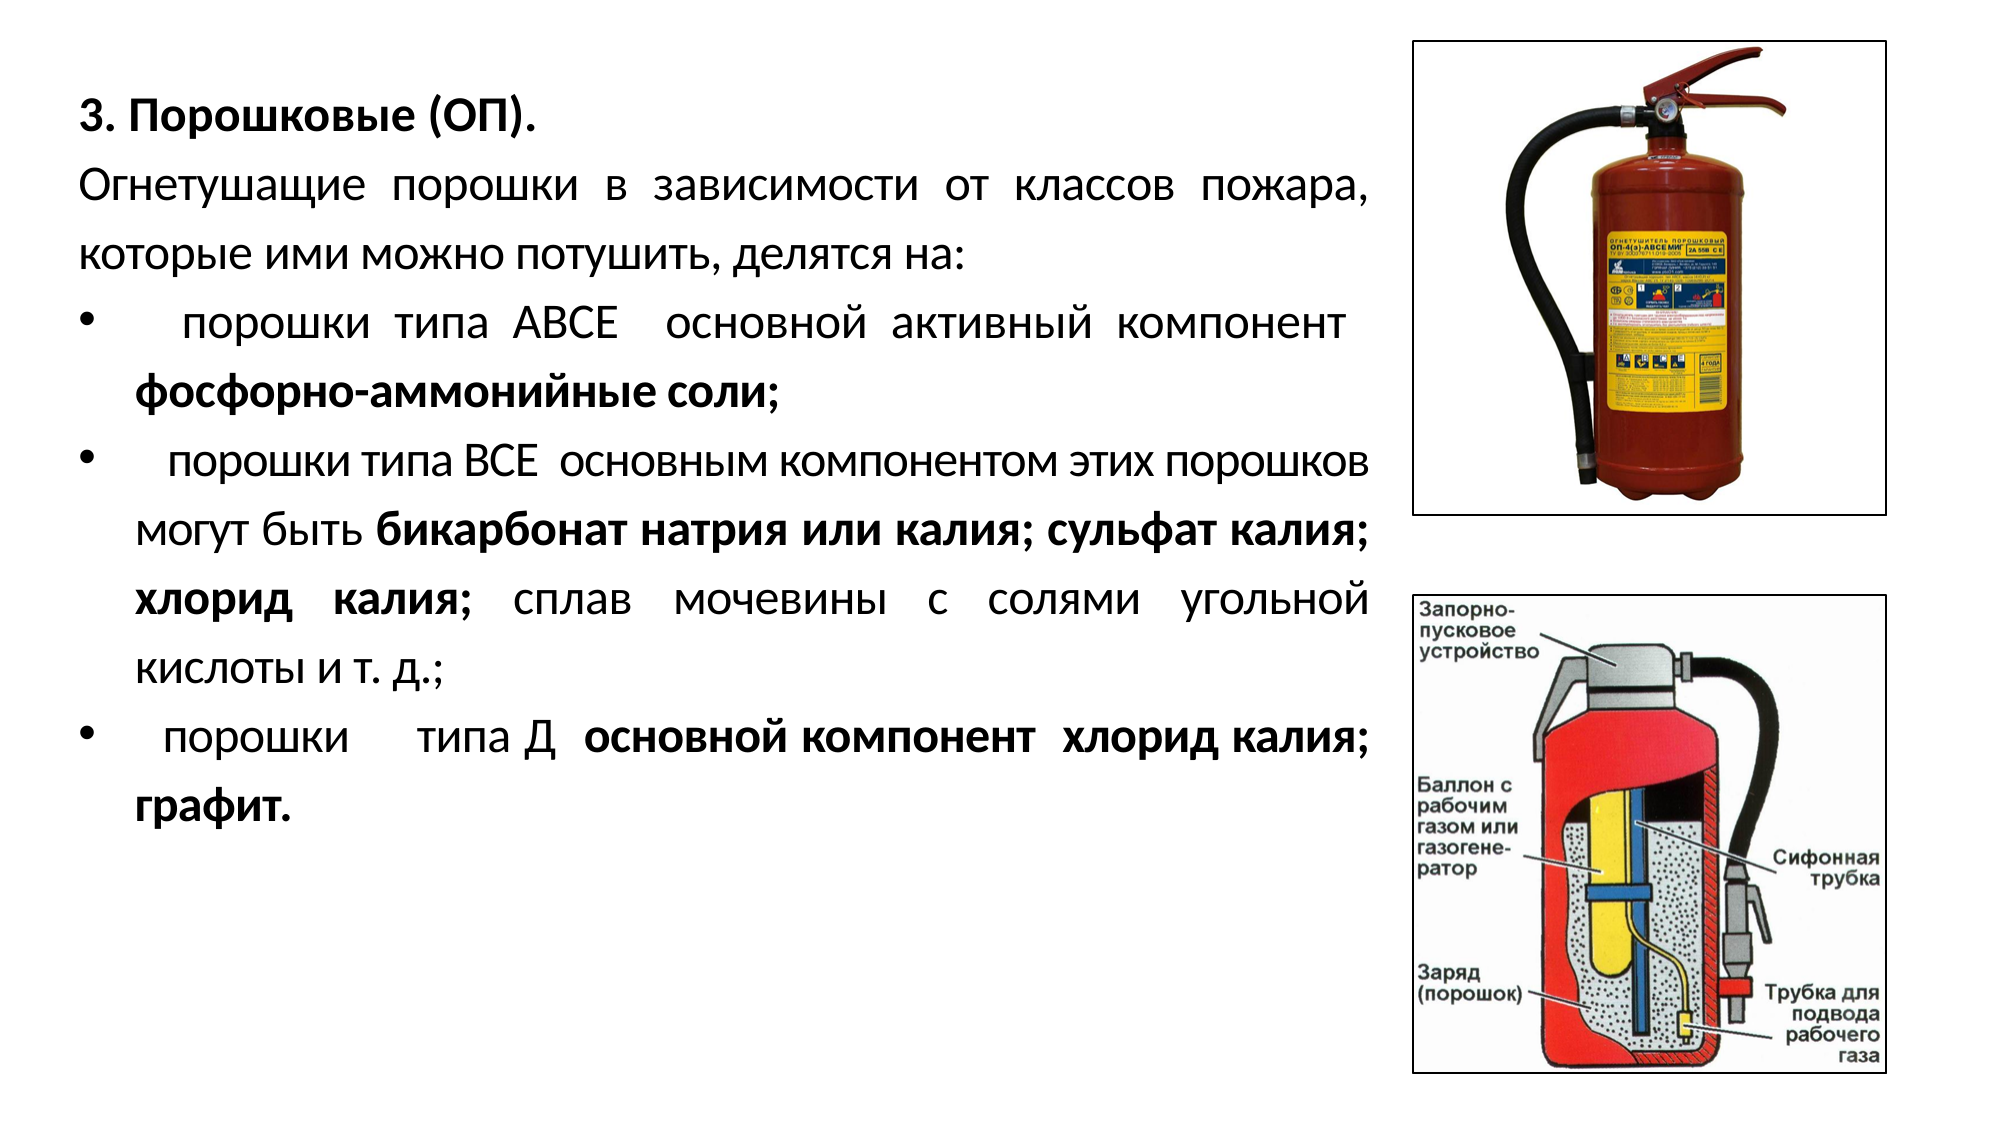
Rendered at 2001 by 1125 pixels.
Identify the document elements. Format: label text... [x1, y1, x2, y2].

picture [1411, 40, 1887, 516]
picture [1411, 594, 1887, 1074]
text_box 3. Порошковые (ОП). Огнетушащие порошки в зависимости от классов пожара, которые ими можно потушить, делятся на: порошки типа АВСЕ основной активный компонент фосфорно-аммонийные соли; порошки типа ВСЕ основным компонентом этих порошков могут быть бикарбонат натрия или калия; сульфат калия; хлорид калия; сплав мочевины с солями угольной кислоты и т. д.; порошки типа Д основной компонент хлорид калия; графит. [63, 65, 1384, 839]
